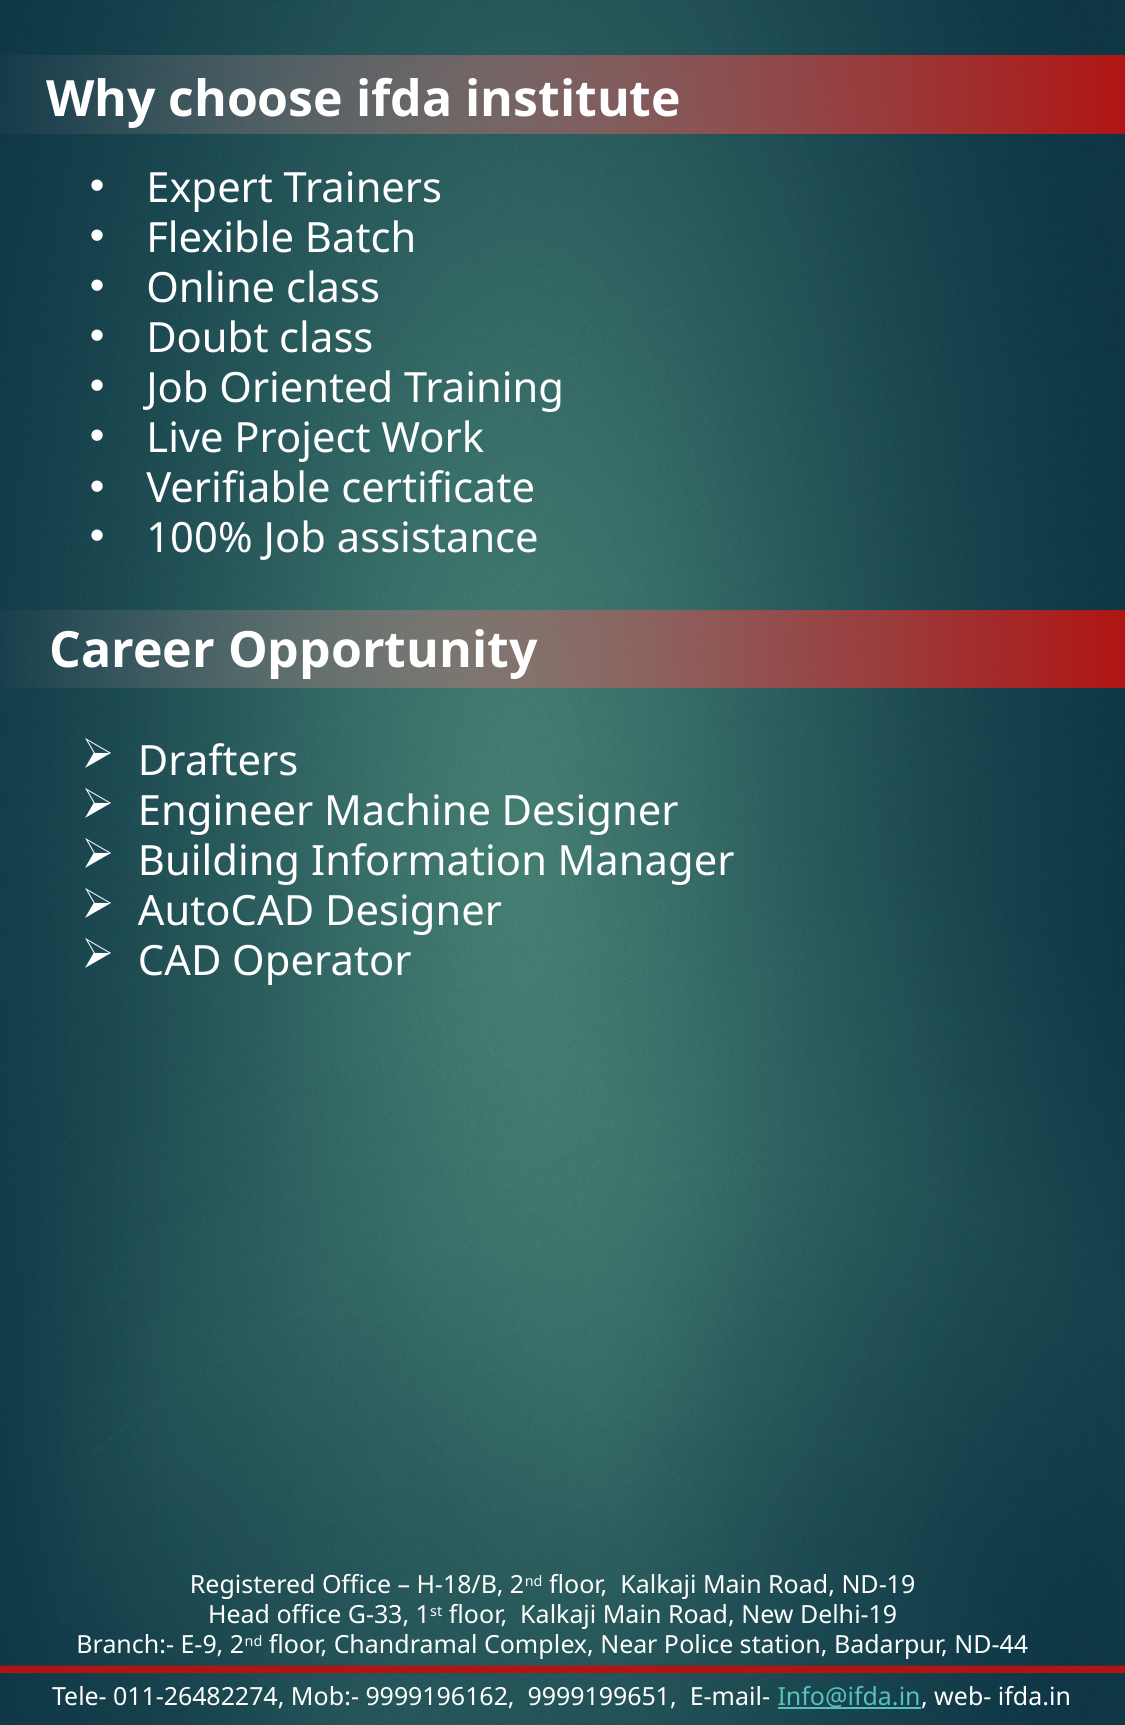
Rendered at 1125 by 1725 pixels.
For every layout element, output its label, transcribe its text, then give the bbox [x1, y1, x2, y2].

text_box [0, 54, 1125, 135]
text_box [0, 609, 1125, 689]
text_box [0, 1667, 1125, 1675]
text_box Drafters Engineer Machine Designer Building Information Manager AutoCAD Designer CAD Operator [66, 726, 1025, 1091]
text_box Expert Trainers Flexible Batch Online class Doubt class Job Oriented Training Live Project Work Verifiable certificate 100% Job assistance [75, 153, 1049, 568]
text_box Career Opportunity [34, 610, 553, 686]
text_box Why choose ifda institute [31, 58, 757, 134]
text_box Tele- 011-26482274, Mob:- 9999196162, 9999199651, E-mail- Info@ifda.in, web- ifda.in [37, 1675, 1087, 1722]
text_box Registered Office – H-18/B, 2nd floor, Kalkaji Main Road, ND-19 Head office G-33, 1st floor, Kalkaji Main Road, New Delhi-19 Branch:- E-9, 2nd floor, Chandramal Complex, Near Police station, Badarpur, ND-44 [0, 1561, 1125, 1667]
